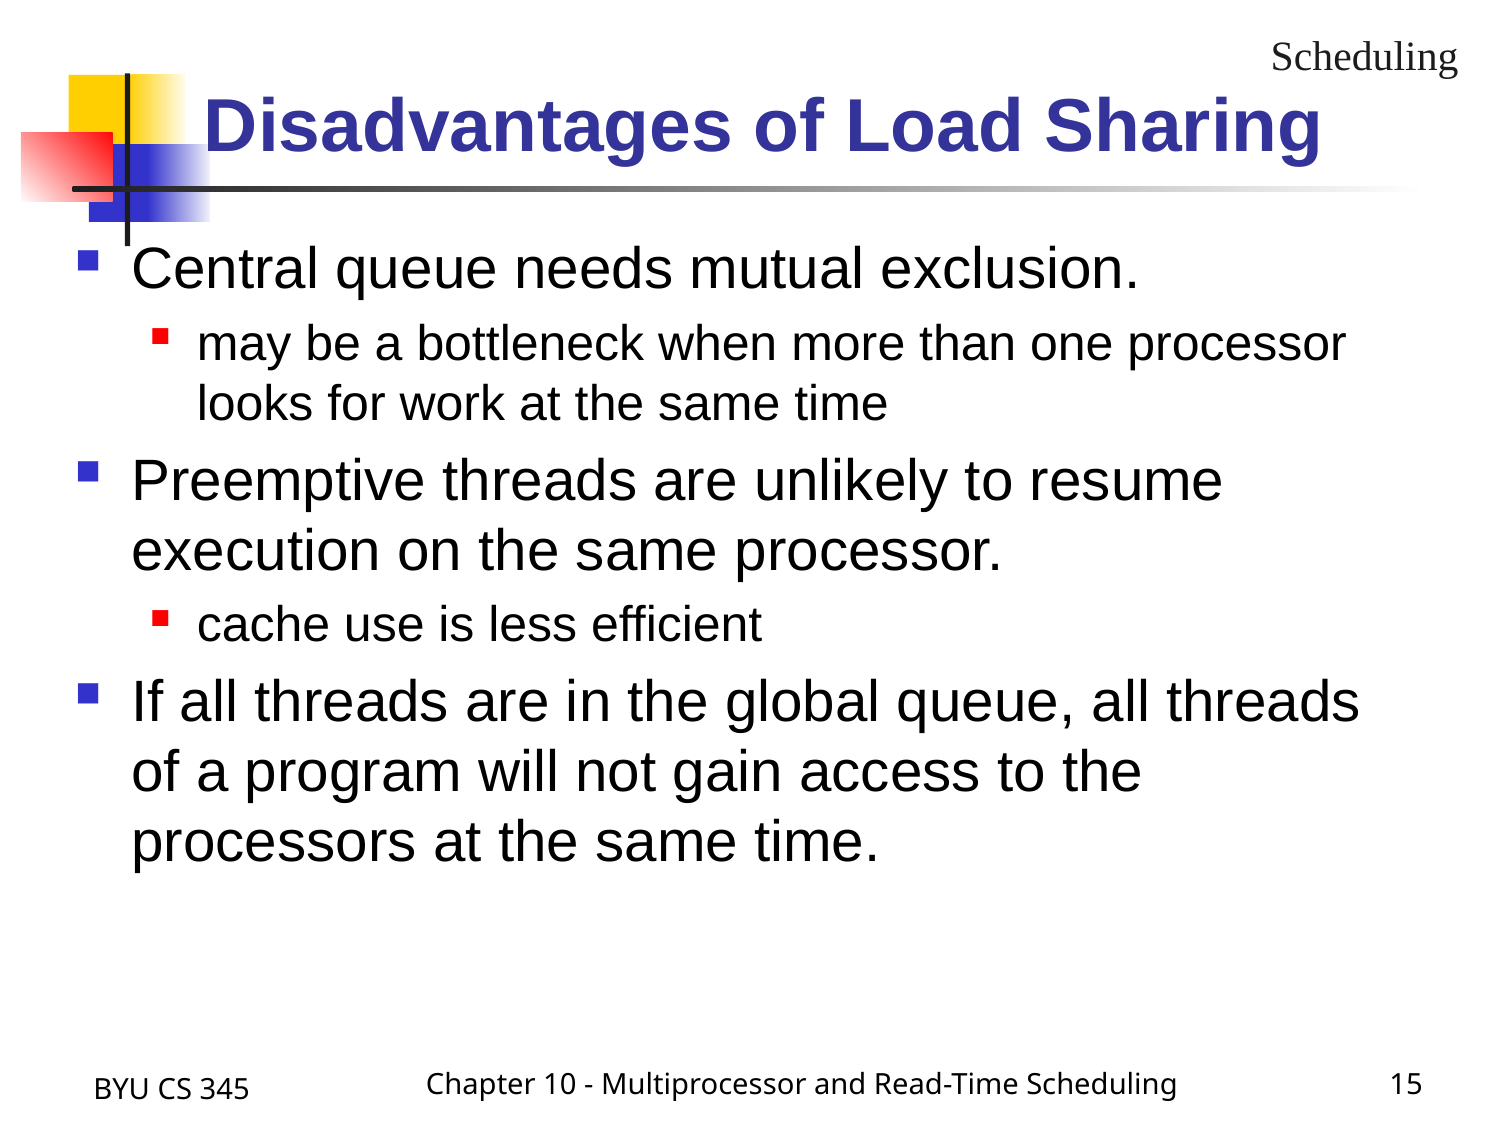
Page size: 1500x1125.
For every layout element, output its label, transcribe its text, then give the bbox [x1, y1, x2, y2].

slide_number 15 [1125, 1037, 1438, 1113]
title Disadvantages of Load Sharing [188, 31, 1468, 174]
text_box Scheduling [936, 21, 1474, 86]
slide_number BYU CS 345 [78, 1037, 383, 1113]
list Central queue needs mutual exclusion. may be a bottleneck when more than one processor looks for work at the same time Preemptive threads are unlikely to resume execution on the same processor. cache use is less efficient If all threads are in the global queue, all threads of a program will not gain access to the processors at the same time. [59, 222, 1431, 978]
footer Chapter 10 - Multiprocessor and Read-Time Scheduling [383, 1037, 1125, 1113]
